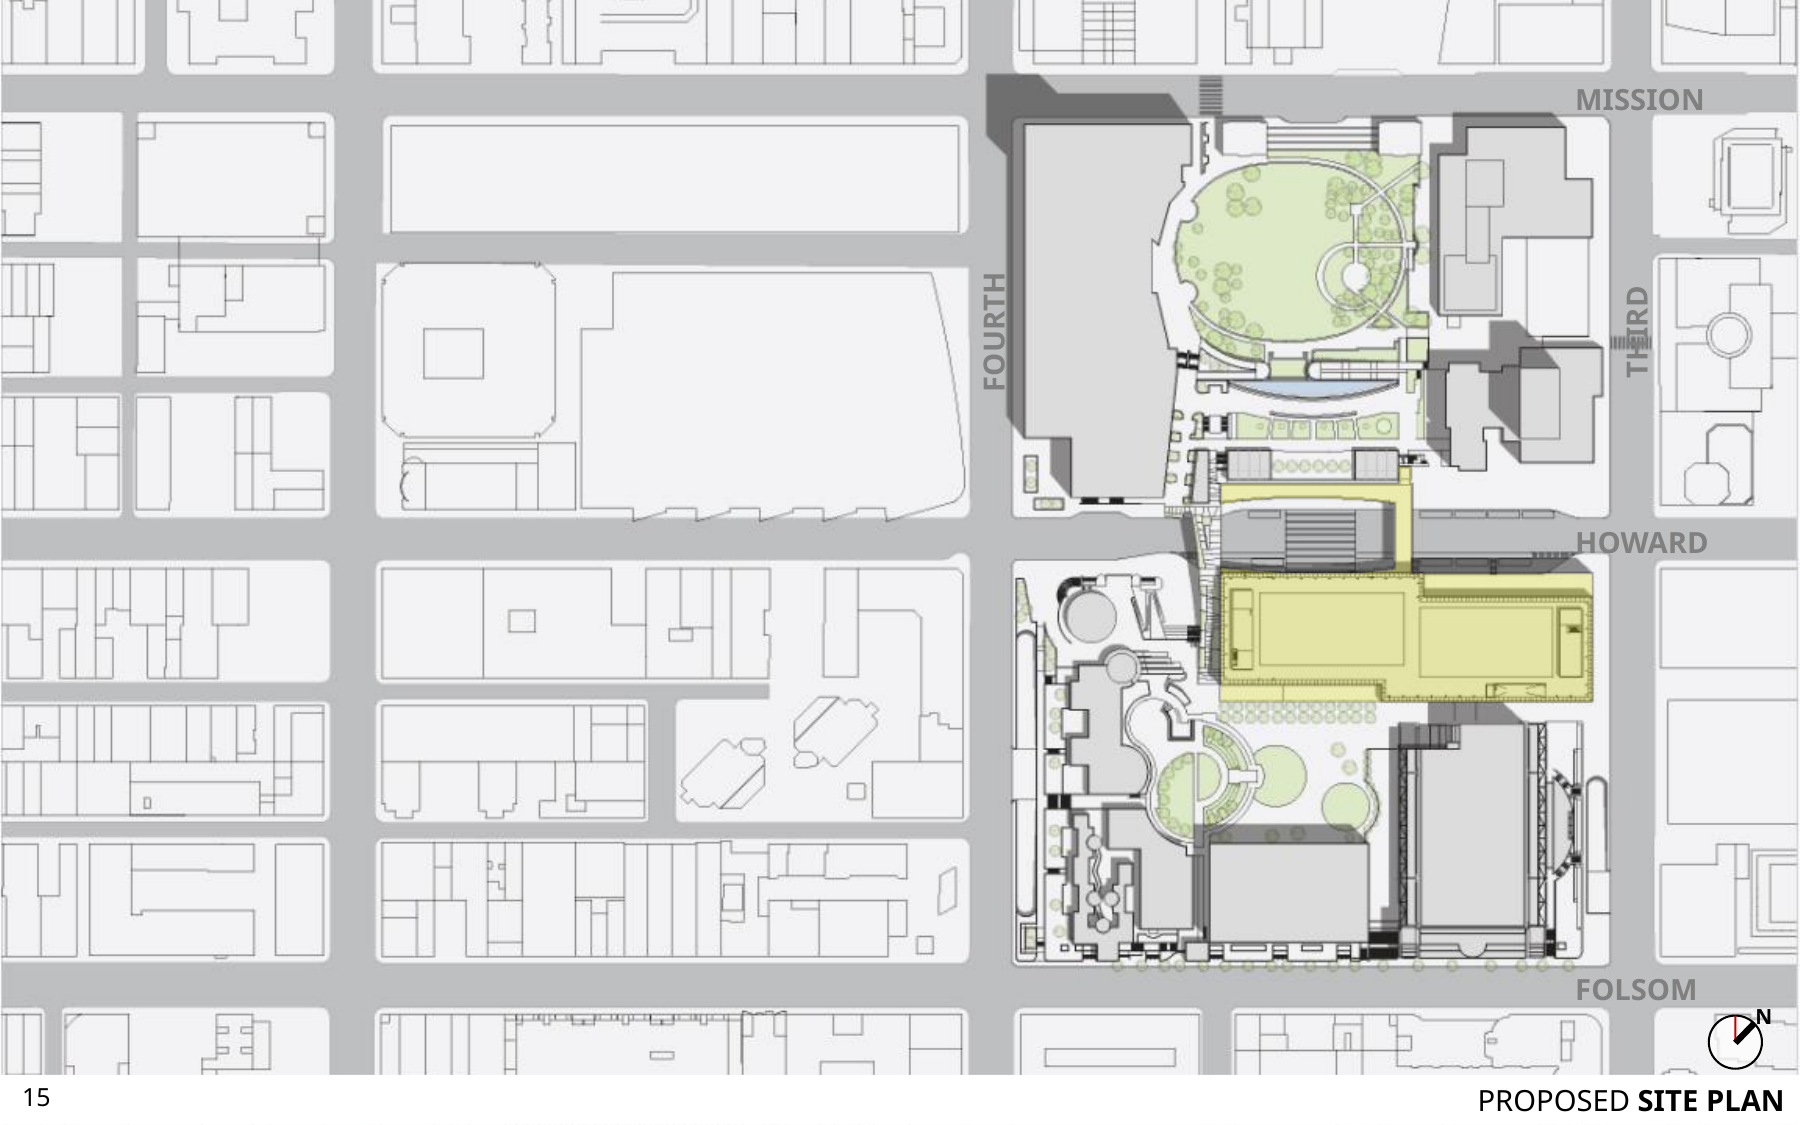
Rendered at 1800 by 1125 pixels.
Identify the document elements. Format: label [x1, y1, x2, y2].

text_box [964, 69, 1800, 1013]
text_box [1708, 993, 1783, 1069]
picture [0, 0, 1800, 1125]
